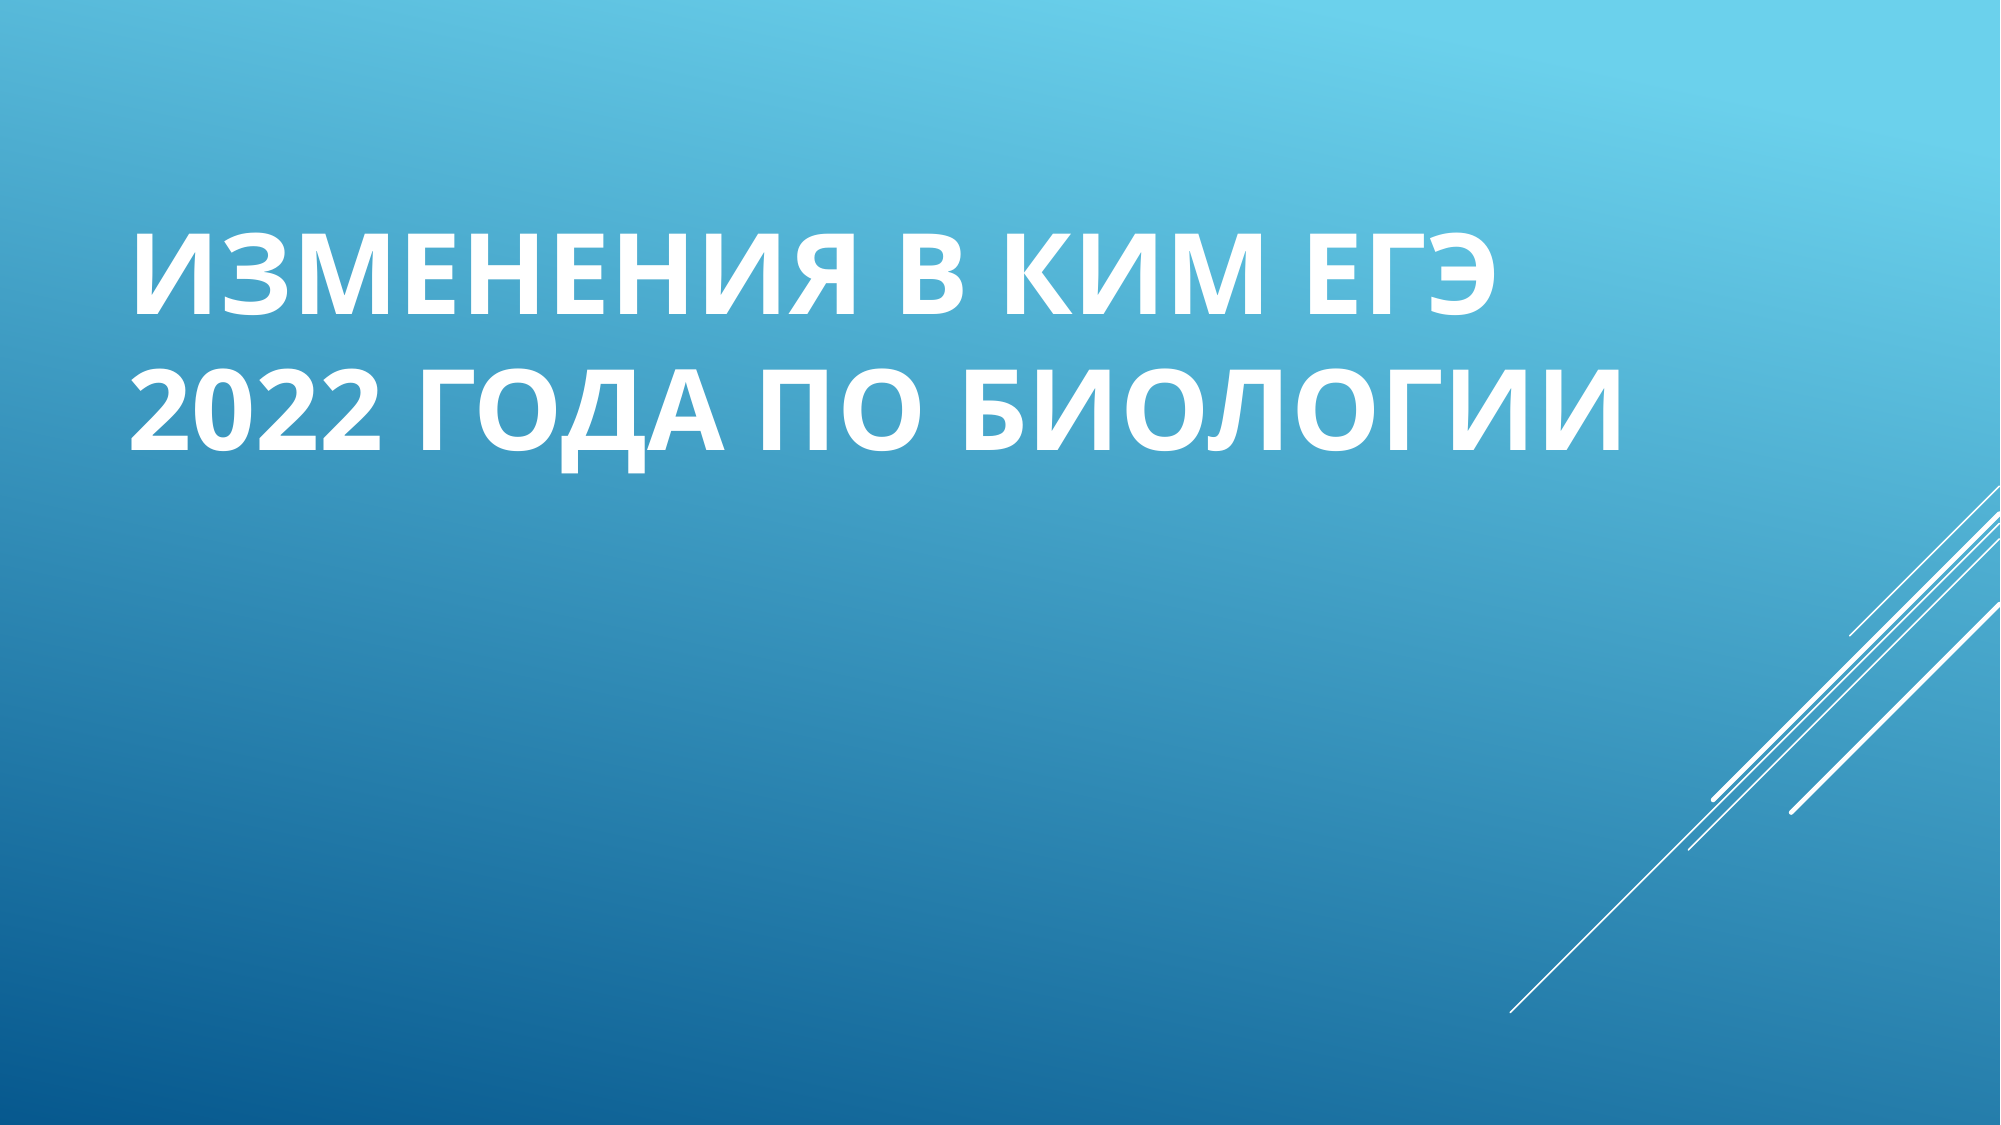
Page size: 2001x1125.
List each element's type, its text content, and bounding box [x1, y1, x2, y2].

title Изменения в КИМ ЕГЭ 2022 года по биологии [112, 112, 1763, 563]
